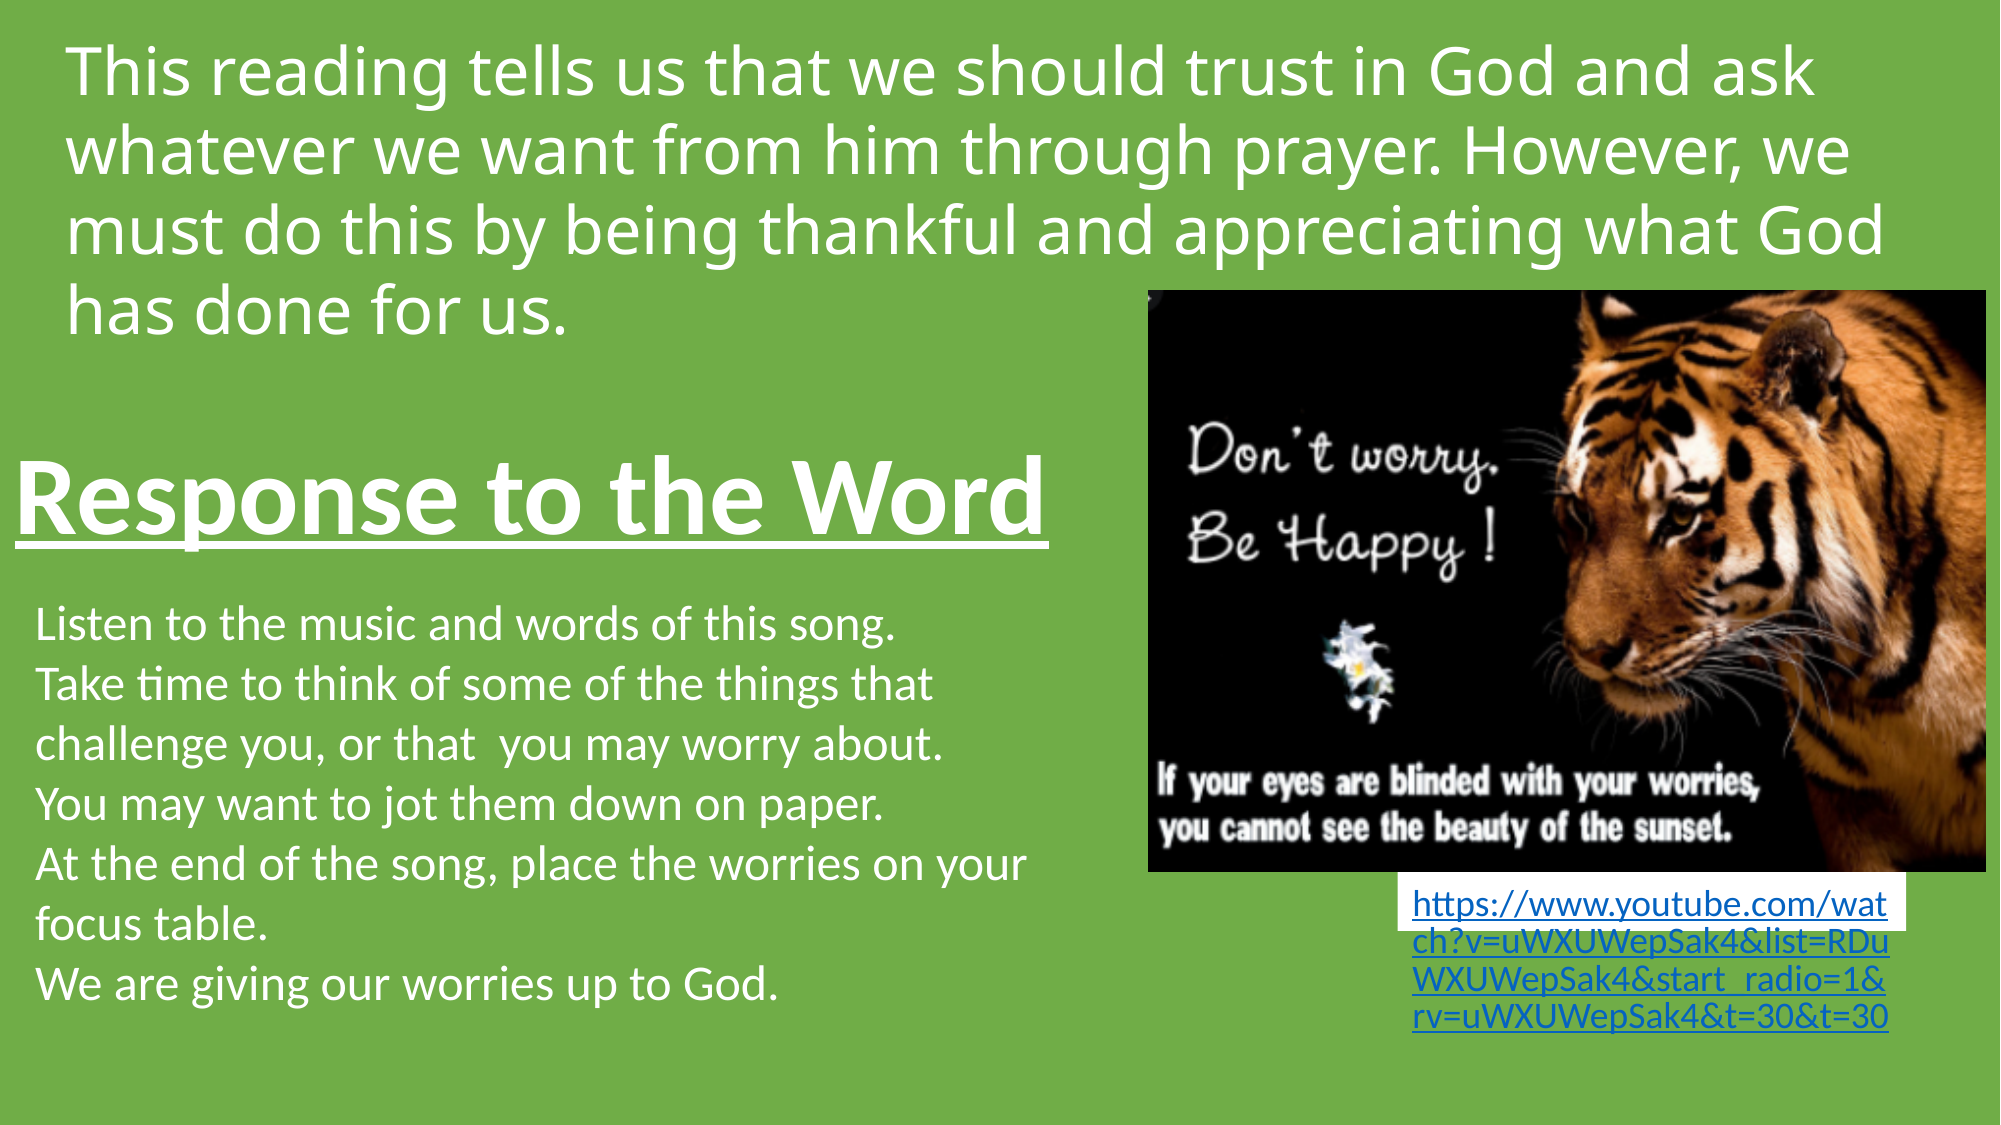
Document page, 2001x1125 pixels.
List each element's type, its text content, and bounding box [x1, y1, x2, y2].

picture [1148, 290, 1986, 872]
text_box Response to the Word [0, 414, 1148, 565]
text_box This reading tells us that we should trust in God and ask whatever we want from him through prayer. However, we must do this by being thankful and appreciating what God has done for us. [50, 20, 1907, 356]
text_box Listen to the music and words of this song. Take time to think of some of the things that challenge you, or that you may worry about. You may want to jot them down on paper. At the end of the song, place the worries on your focus table. We are giving our worries up to God. [20, 583, 1128, 1063]
text_box https://www.youtube.com/watch?v=uWXUWepSak4&list=RDuWXUWepSak4&start_radio=1&rv=uWXUWepSak4&t=30&t=30 [1397, 872, 1907, 931]
